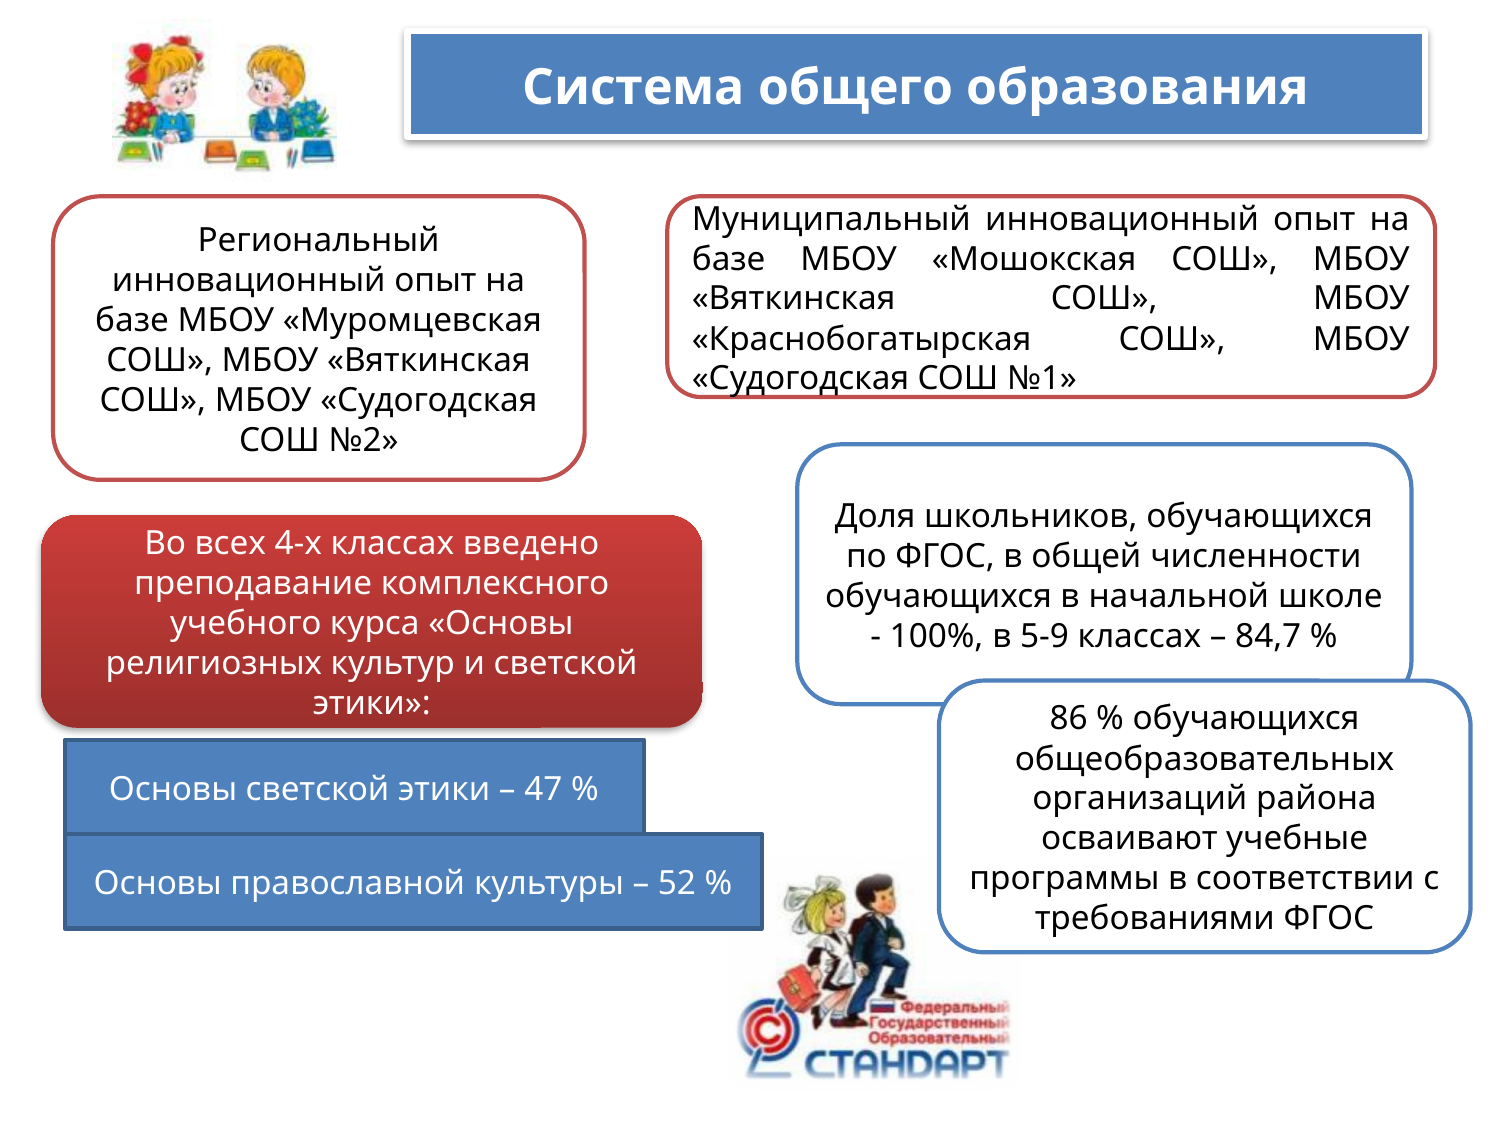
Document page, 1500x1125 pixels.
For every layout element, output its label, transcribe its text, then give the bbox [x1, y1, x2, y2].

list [726, 857, 1022, 1091]
text_box Во всех 4-х классах введено преподавание комплексного учебного курса «Основы религиозных культур и светской этики»: [41, 515, 703, 728]
text_box Основы светской этики – 47 % [63, 738, 646, 832]
text_box Региональный инновационный опыт на базе МБОУ «Муромцевская СОШ», МБОУ «Вяткинская СОШ», МБОУ «Судогодская СОШ №2» [50, 194, 587, 482]
text_box 86 % обучающихся общеобразовательных организаций района осваивают учебные программы в соответствии с требованиями ФГОС [936, 678, 1473, 955]
title Система общего образования [404, 28, 1428, 140]
text_box Доля школьников, обучающихся по ФГОС, в общей численности обучающихся в начальной школе - 100%, в 5-9 классах – 84,7 % [795, 442, 1414, 707]
picture [111, 18, 337, 188]
text_box Муниципальный инновационный опыт на базе МБОУ «Мошокская СОШ», МБОУ «Вяткинская СОШ», МБОУ «Краснобогатырская СОШ», МБОУ «Судогодская СОШ №1» [665, 194, 1438, 400]
text_box Основы православной культуры – 52 % [63, 832, 764, 931]
